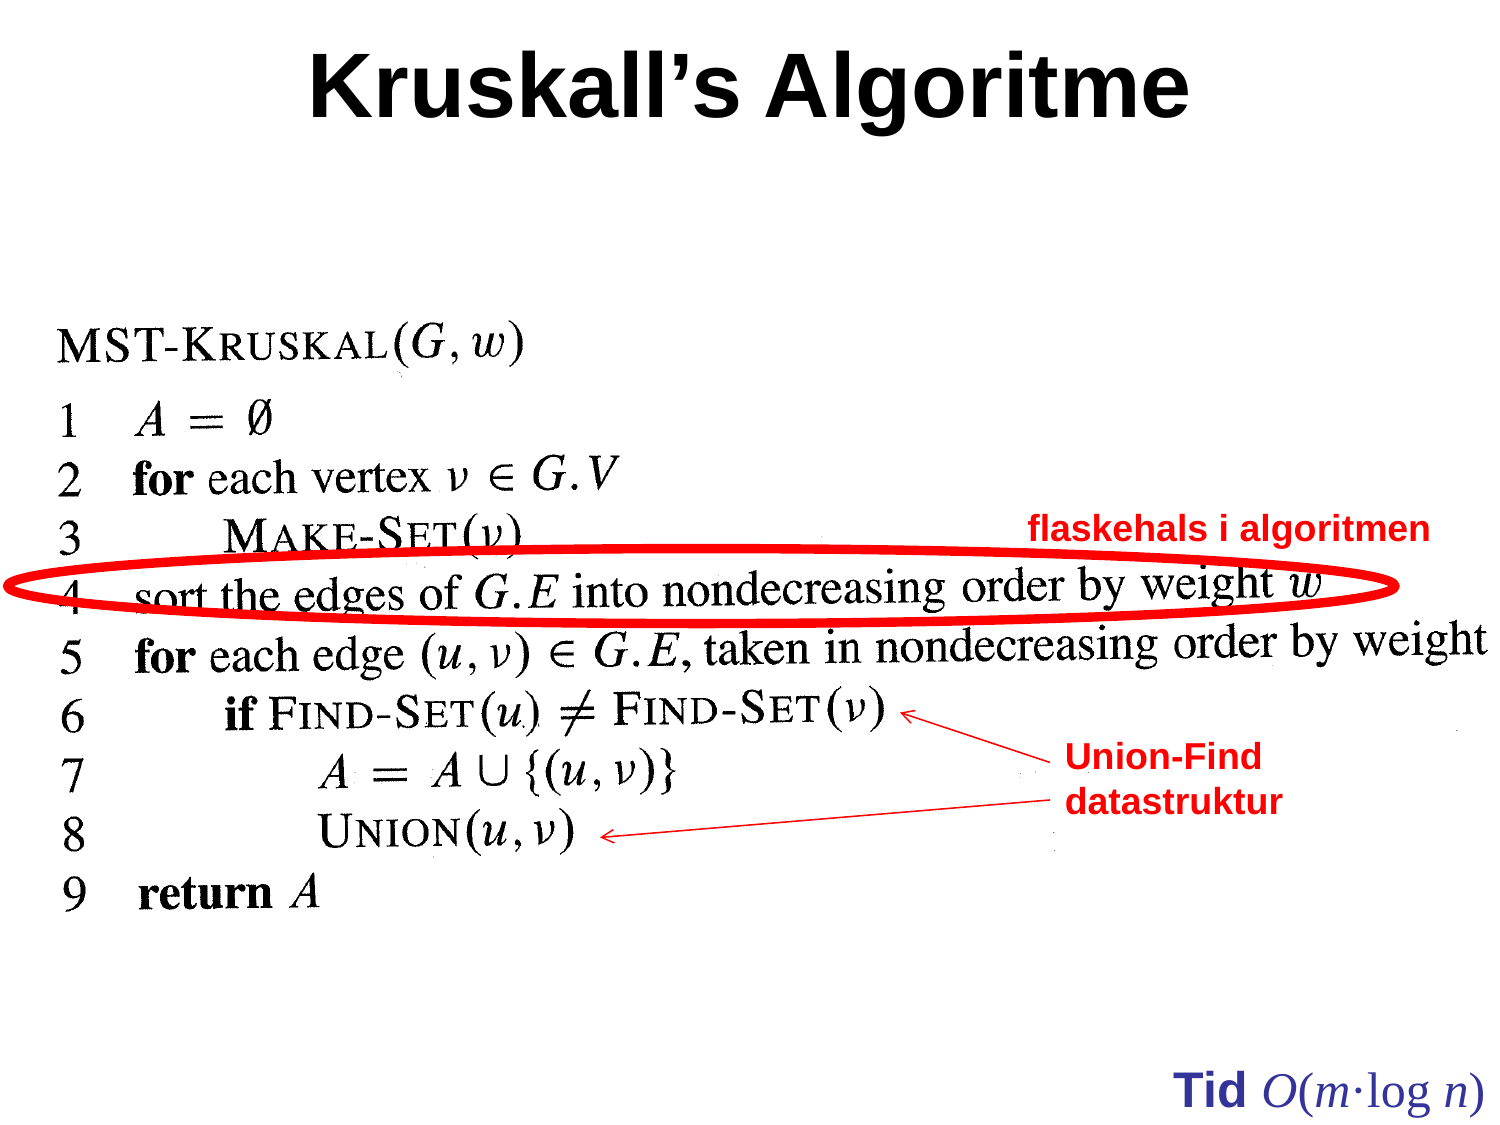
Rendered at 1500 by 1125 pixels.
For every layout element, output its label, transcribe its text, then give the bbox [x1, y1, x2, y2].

title Kruskall’s Algoritme [0, 0, 1500, 163]
text_box Tid O(m·log n) [1149, 1049, 1500, 1125]
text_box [899, 712, 1051, 763]
picture [51, 312, 1499, 919]
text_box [599, 799, 1051, 838]
text_box [7, 573, 45, 599]
